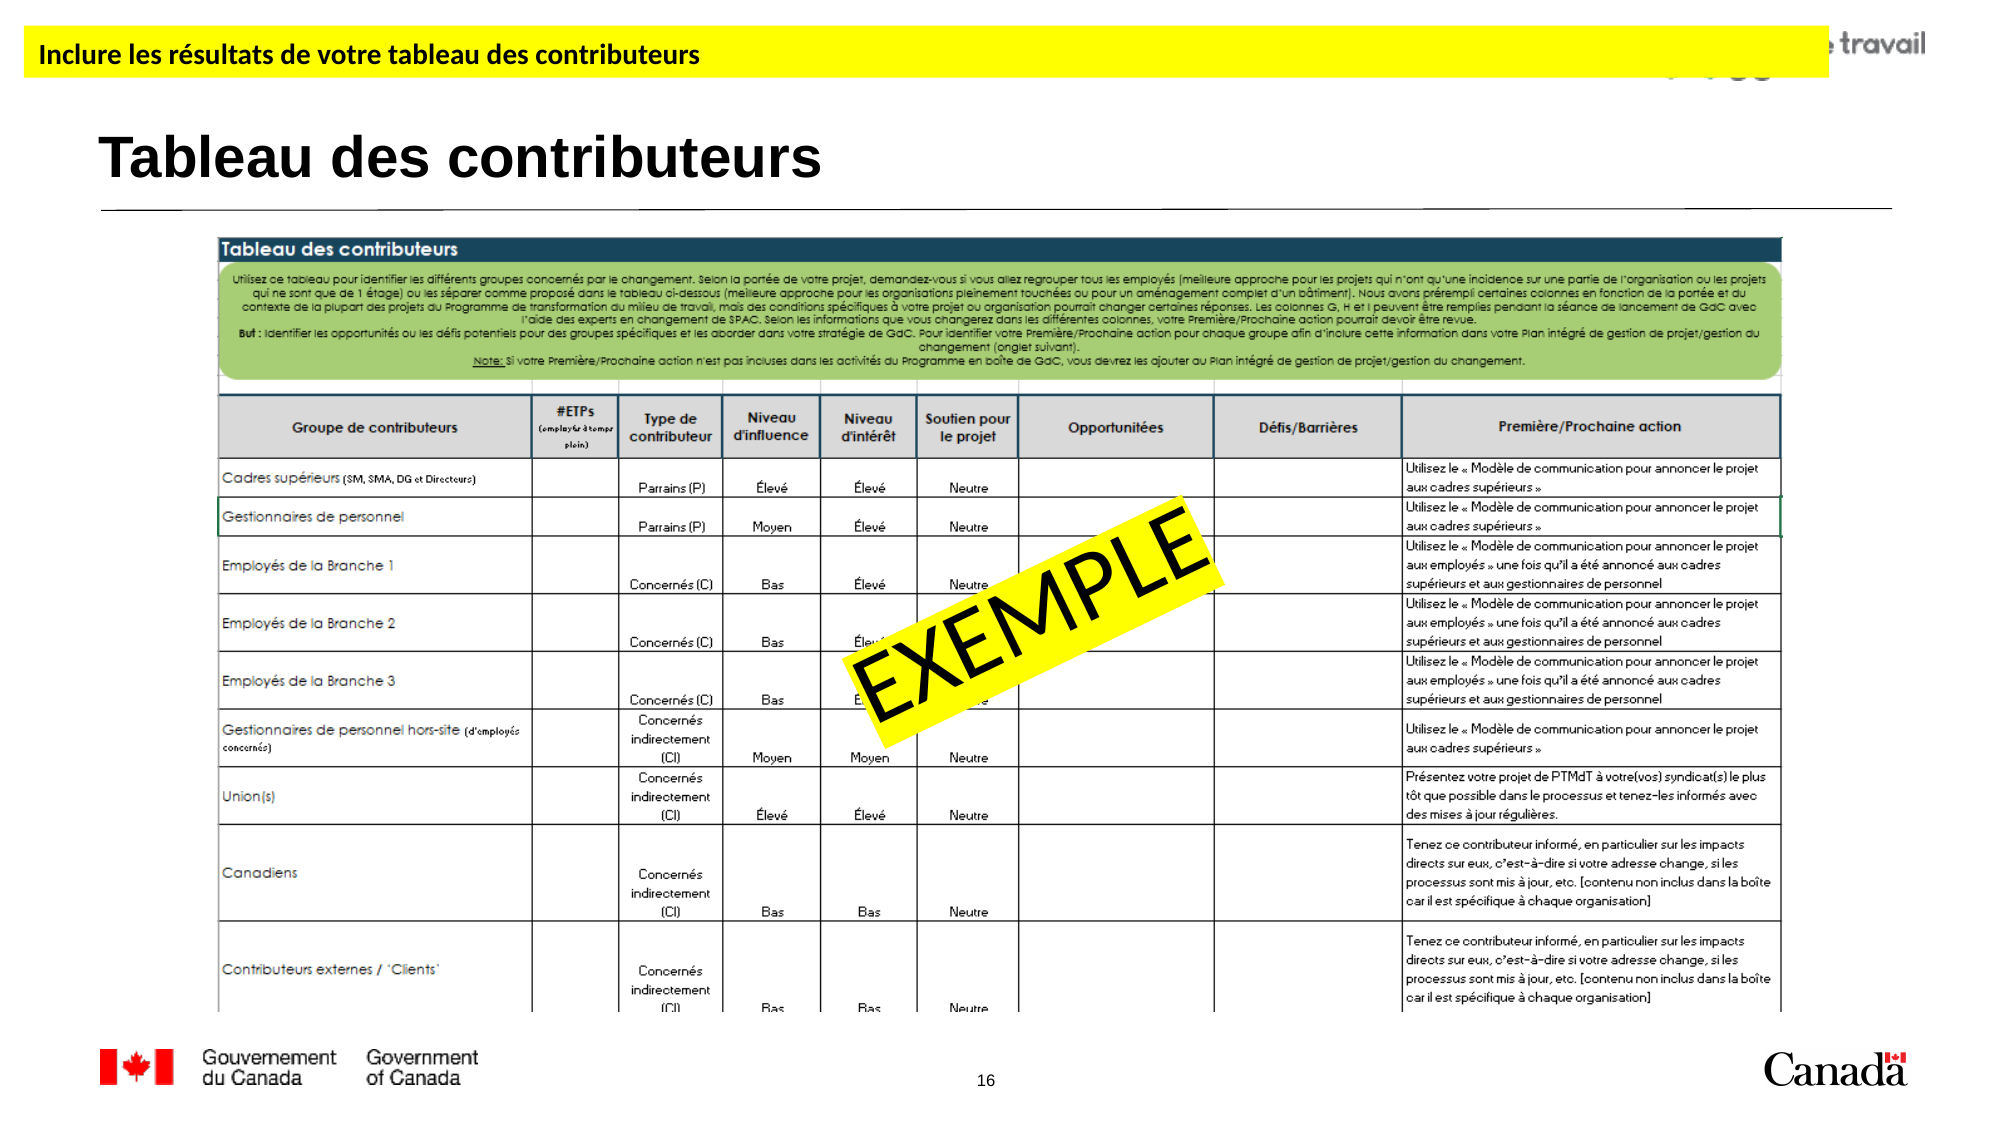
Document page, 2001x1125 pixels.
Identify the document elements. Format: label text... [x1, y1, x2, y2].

picture [1661, 31, 1925, 81]
picture [217, 237, 1783, 1012]
picture [100, 1049, 478, 1085]
text_box Inclure les résultats de votre tableau des contributeurs [23, 25, 1830, 78]
title Tableau des contributeurs [83, 90, 1889, 228]
picture [1764, 1049, 1911, 1087]
